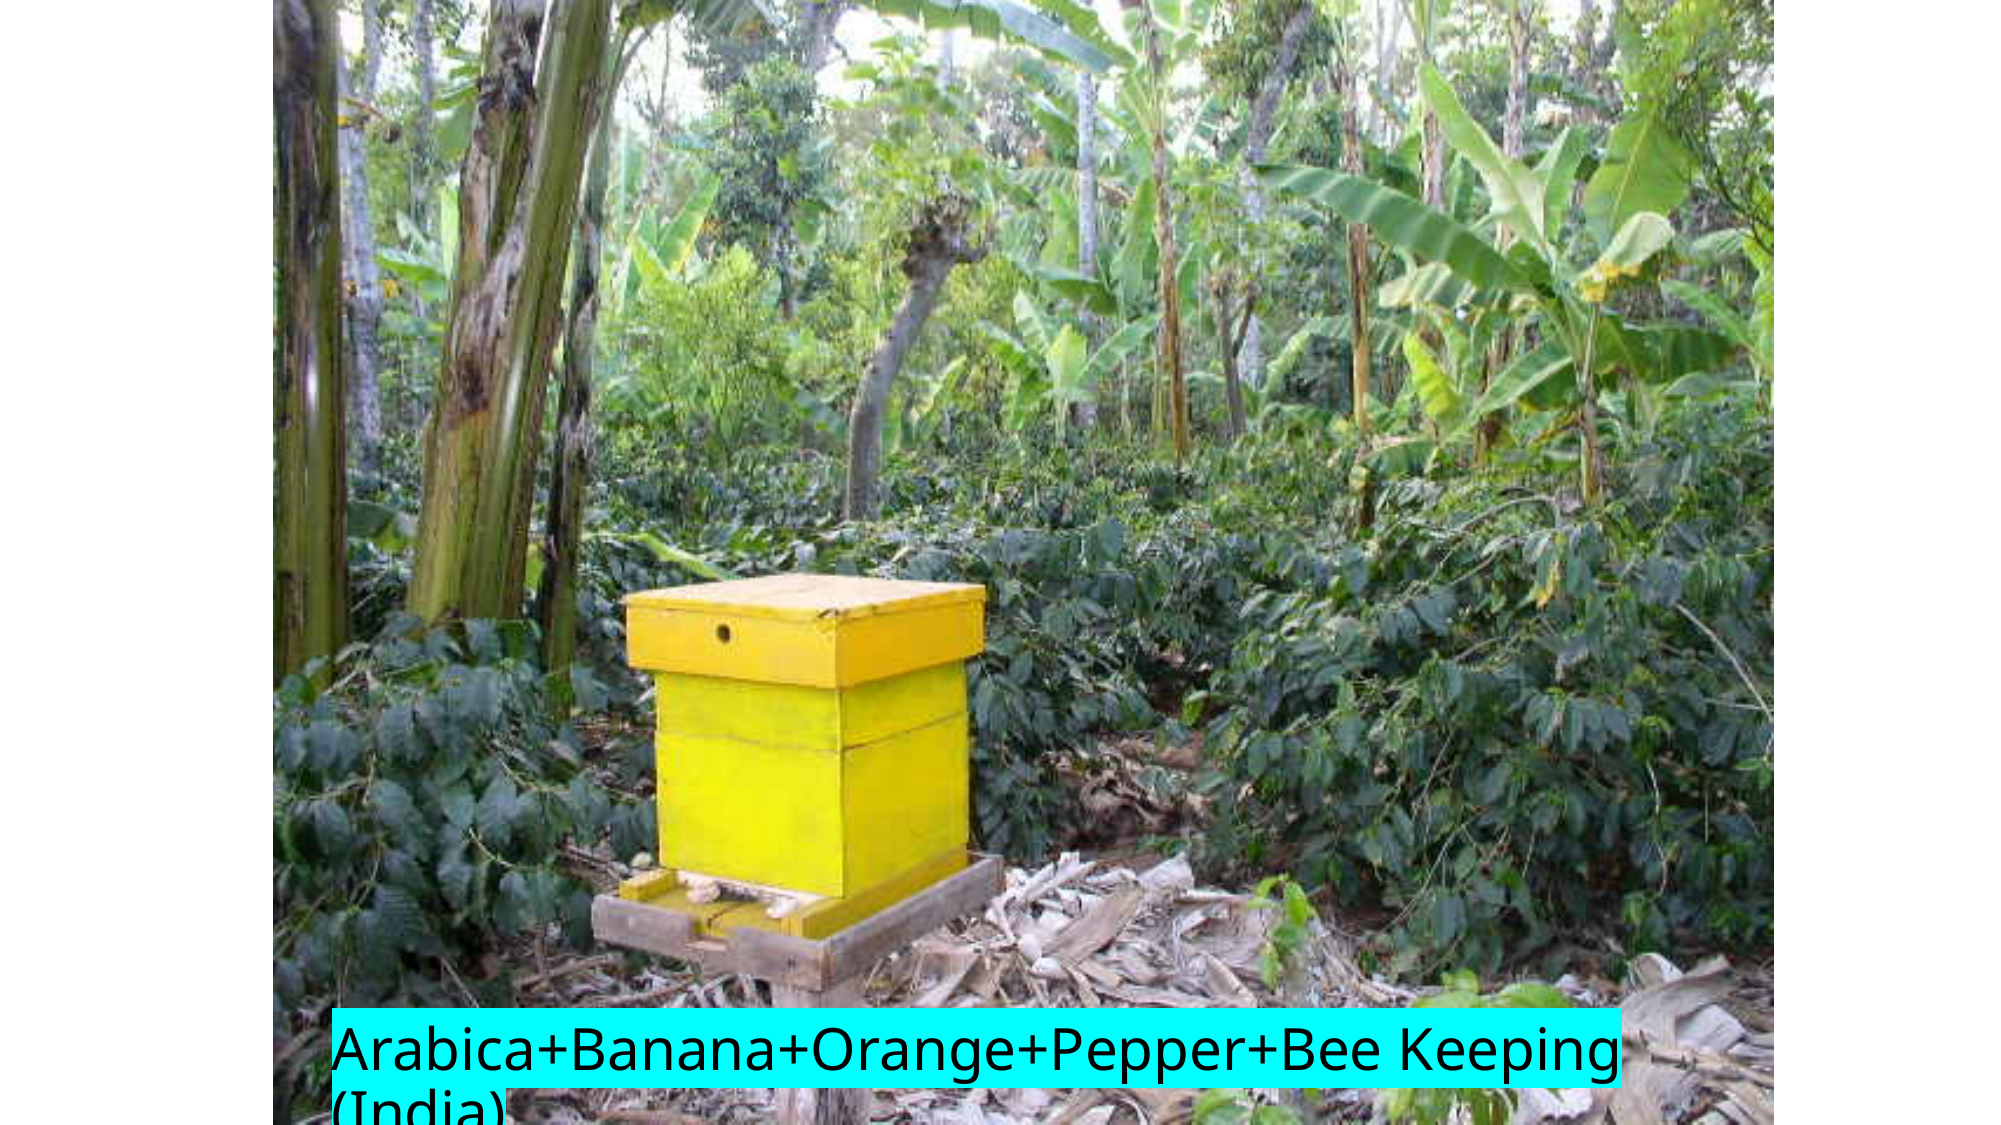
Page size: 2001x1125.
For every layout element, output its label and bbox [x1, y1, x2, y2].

picture [273, 0, 1774, 1125]
